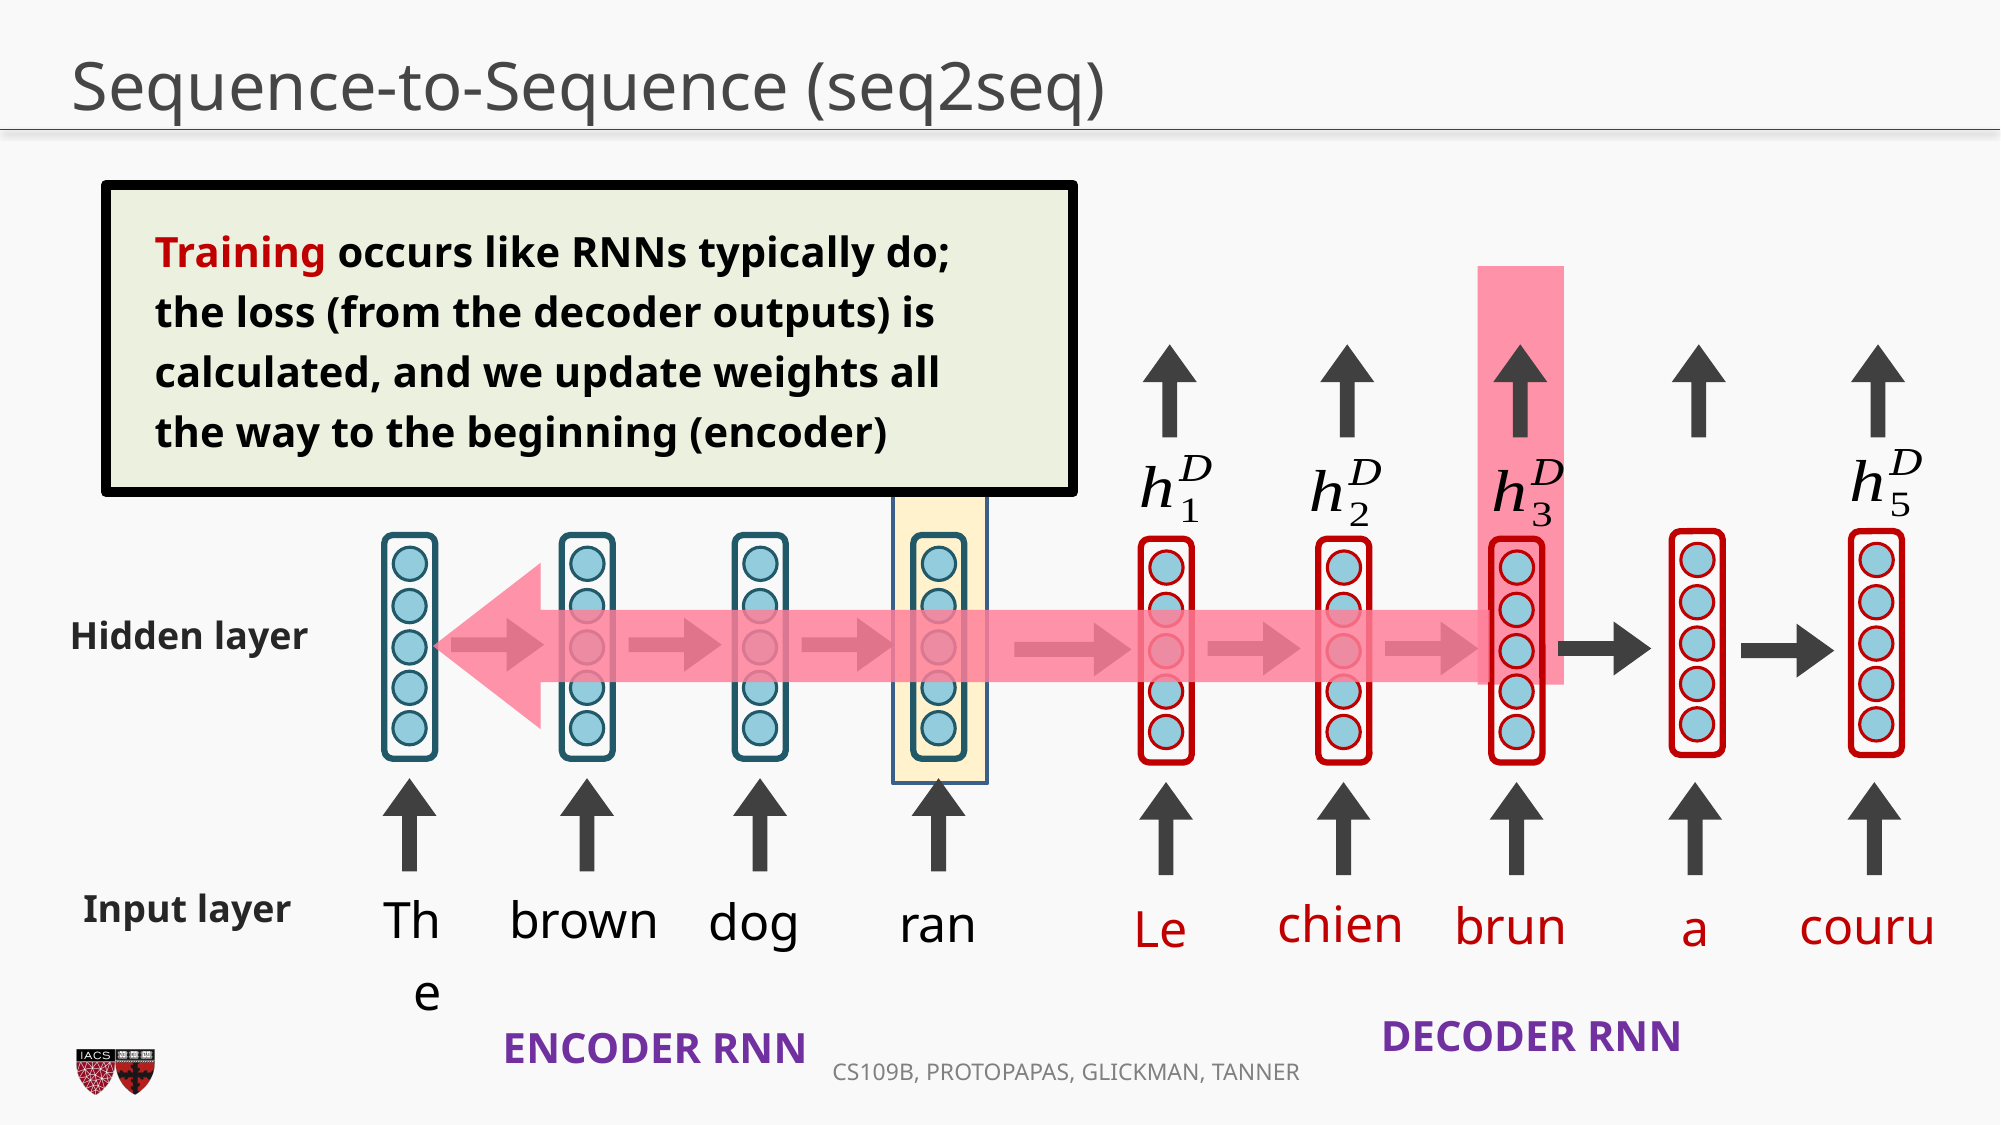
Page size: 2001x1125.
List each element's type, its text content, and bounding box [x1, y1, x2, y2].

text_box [826, 621, 1051, 673]
text_box [1491, 342, 1550, 440]
text_box [1318, 342, 1377, 440]
title Sequence-to-Sequence (seq2seq) [56, 36, 1524, 227]
text_box chien [1239, 872, 1443, 956]
text_box Le [1087, 878, 1203, 961]
text_box [464, 560, 1492, 623]
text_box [475, 621, 645, 673]
text_box [1487, 779, 1546, 874]
text_box couru [1766, 874, 1970, 958]
text_box [106, 184, 1073, 493]
text_box [909, 776, 968, 873]
text_box The [341, 868, 457, 952]
text_box brun [1409, 874, 1613, 958]
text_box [1404, 624, 1587, 677]
text_box [1845, 779, 1904, 874]
text_box [148, 236, 1878, 623]
text_box [1849, 342, 1907, 440]
text_box ENCODER RNN [444, 1004, 866, 1082]
text_box [1140, 342, 1199, 440]
picture [75, 1049, 155, 1095]
text_box [731, 776, 789, 871]
text_box DECODER RNN [1321, 991, 1743, 1070]
text_box ran [836, 873, 1041, 956]
text_box brown [482, 868, 686, 952]
text_box Training occurs like RNNs typically do; the loss (from the decoder outputs) is calculated, and we update weights all the way to the beginning (encoder) [139, 208, 1025, 450]
text_box [1137, 779, 1195, 878]
text_box [476, 681, 1055, 732]
text_box Hidden layer [38, 595, 324, 673]
text_box dog [652, 871, 857, 954]
text_box [1669, 342, 1728, 440]
text_box [558, 776, 616, 868]
text_box [1314, 779, 1373, 872]
text_box Input layer [55, 868, 307, 947]
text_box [297, 621, 472, 673]
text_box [1054, 624, 1230, 677]
text_box [1666, 779, 1725, 876]
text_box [1585, 617, 1762, 669]
text_box a [1593, 876, 1797, 960]
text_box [1764, 617, 1989, 669]
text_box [648, 621, 824, 673]
text_box [148, 673, 1878, 991]
text_box [380, 776, 439, 868]
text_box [1231, 624, 1403, 677]
